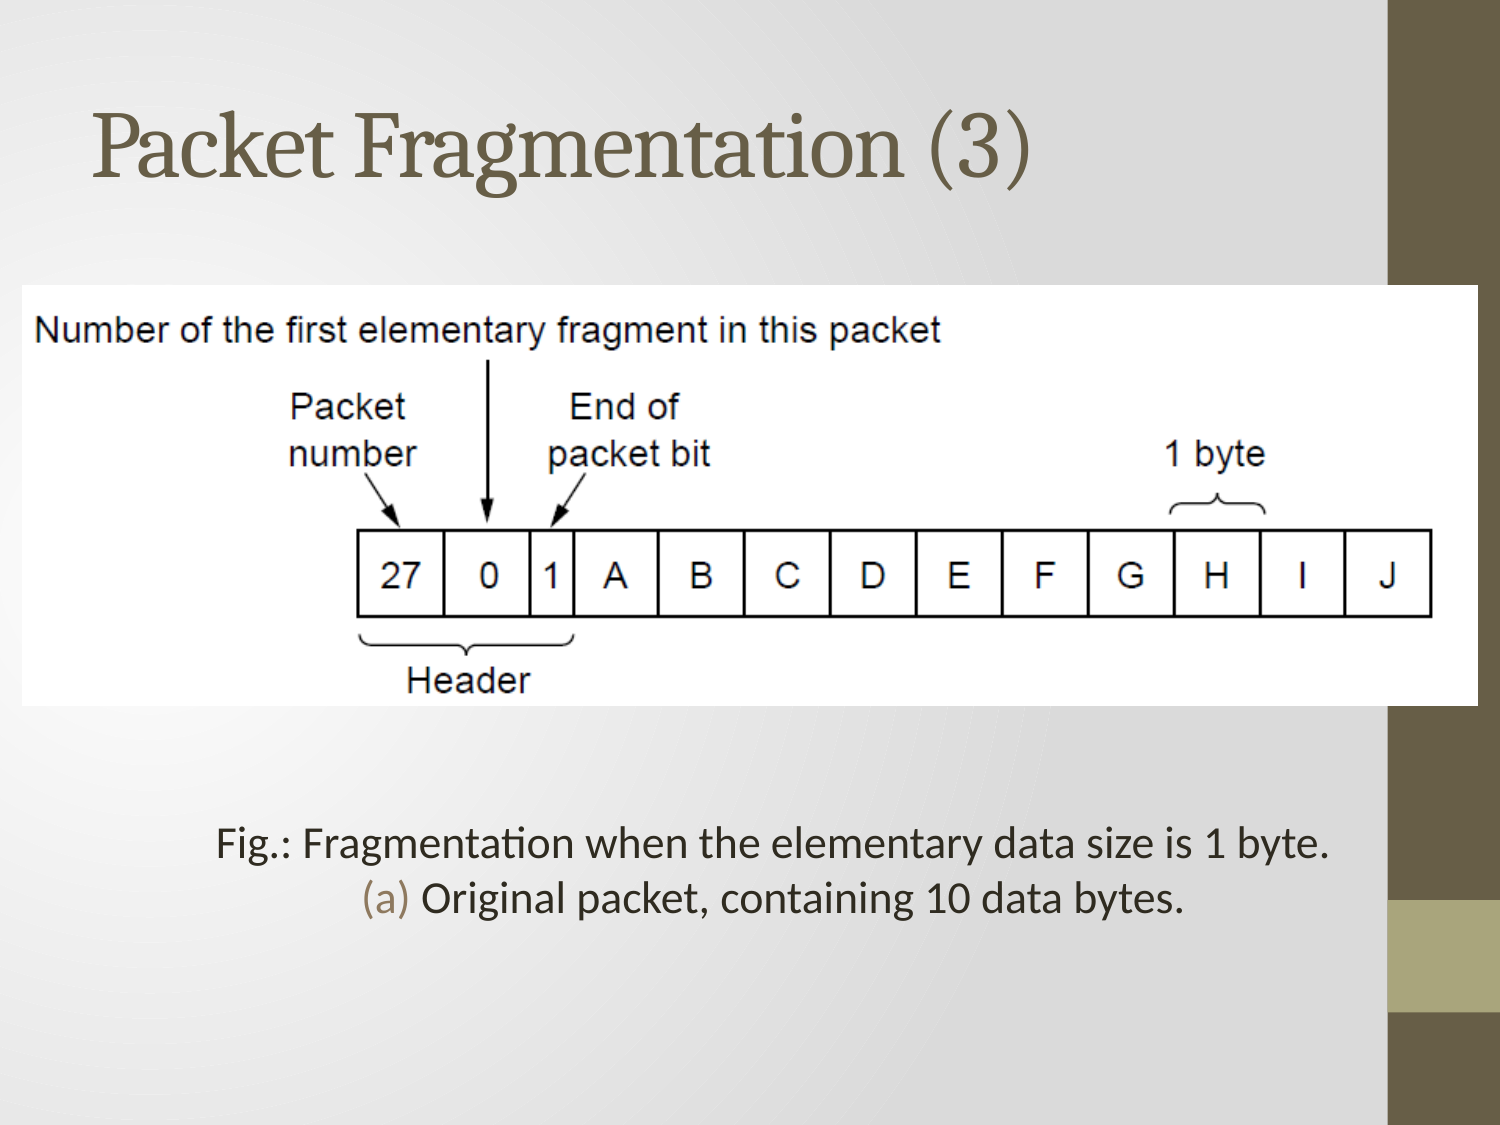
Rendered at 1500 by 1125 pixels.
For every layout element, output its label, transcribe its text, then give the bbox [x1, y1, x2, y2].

list Fig.: Fragmentation when the elementary data size is 1 byte. (a) Original packet, containing 10 data bytes. [47, 805, 1500, 943]
title Packet Fragmentation (3) [75, 45, 1325, 233]
picture [22, 284, 1478, 706]
